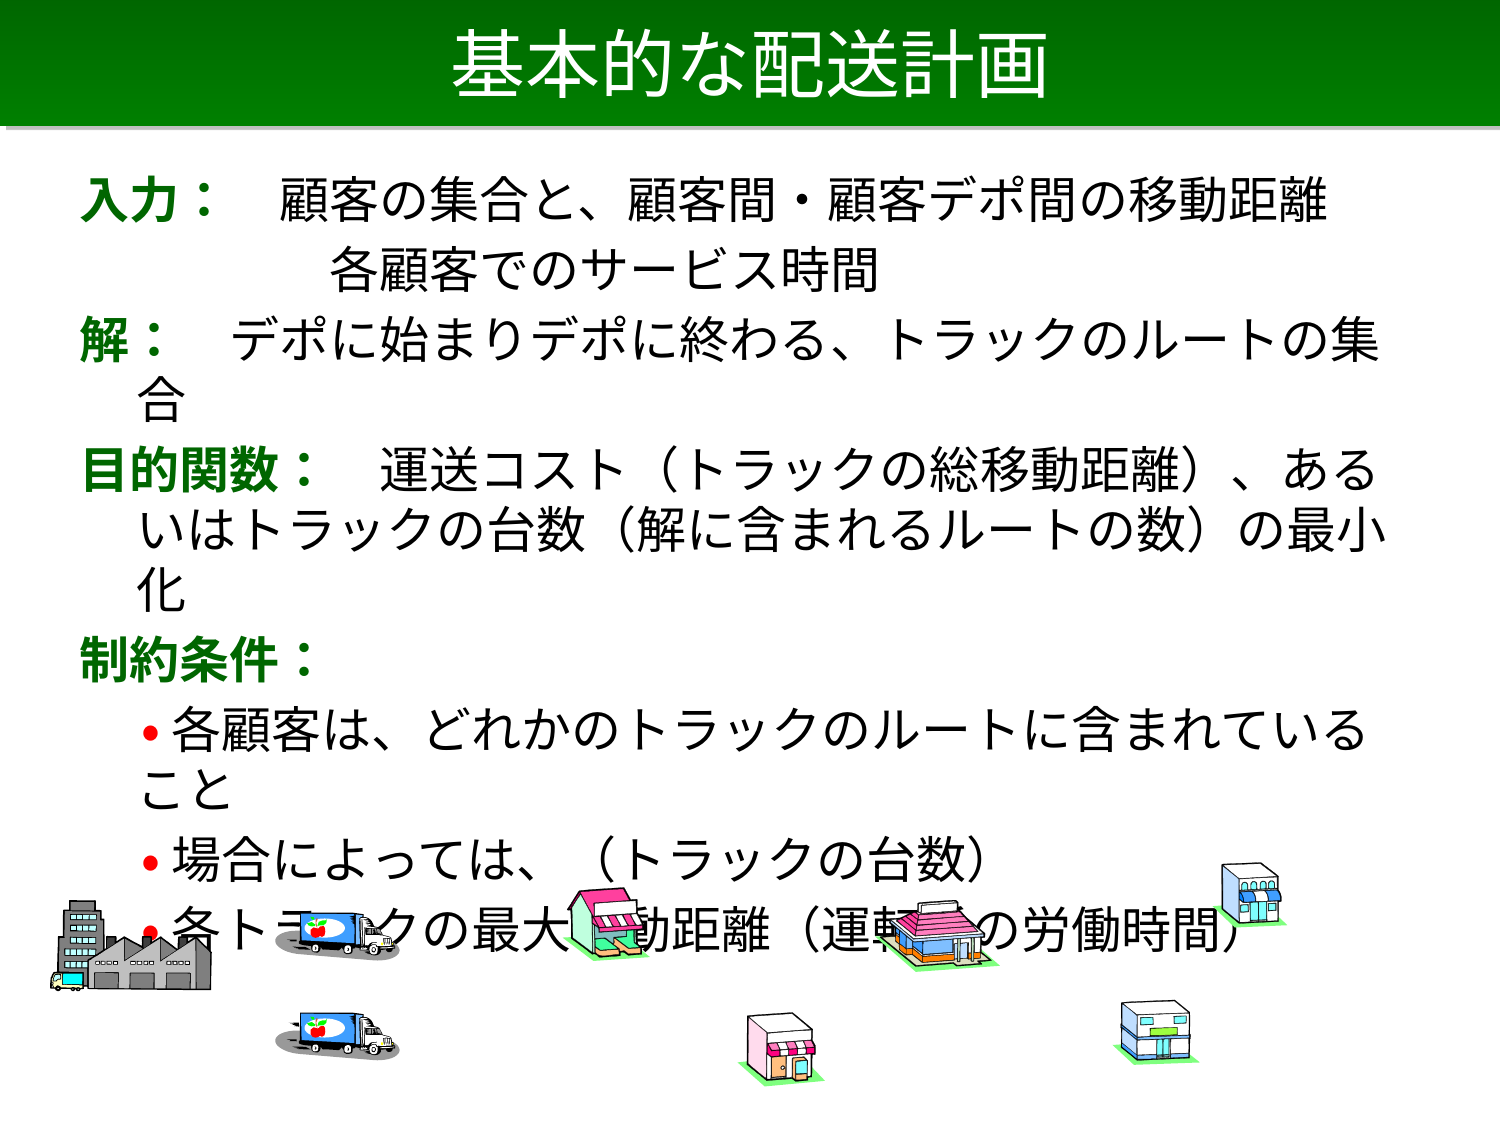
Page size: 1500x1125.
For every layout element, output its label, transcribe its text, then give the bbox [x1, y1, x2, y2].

picture [1212, 862, 1288, 928]
title 基本的な配送計画 [0, 0, 1500, 126]
picture [49, 899, 213, 993]
picture [274, 1012, 401, 1061]
list 入力： 顧客の集合と、顧客間・顧客デポ間の移動距離 各顧客でのサービス時間 解： デポに始まりデポに終わる、トラックのルートの集合 目的関数： 運送コスト（トラックの総移動距離）、あるいはトラックの台数（解に含まれるルートの数）の最小化 制約条件： • 各顧客は、どれかのトラックのルートに含まれていること • 場合によっては、（トラックの台数） • 各トラックの最大移動距離（運転手の労働時間） [64, 160, 1428, 847]
picture [737, 1012, 826, 1087]
picture [1112, 999, 1201, 1065]
picture [874, 899, 1001, 973]
picture [274, 912, 401, 962]
picture [562, 887, 651, 962]
